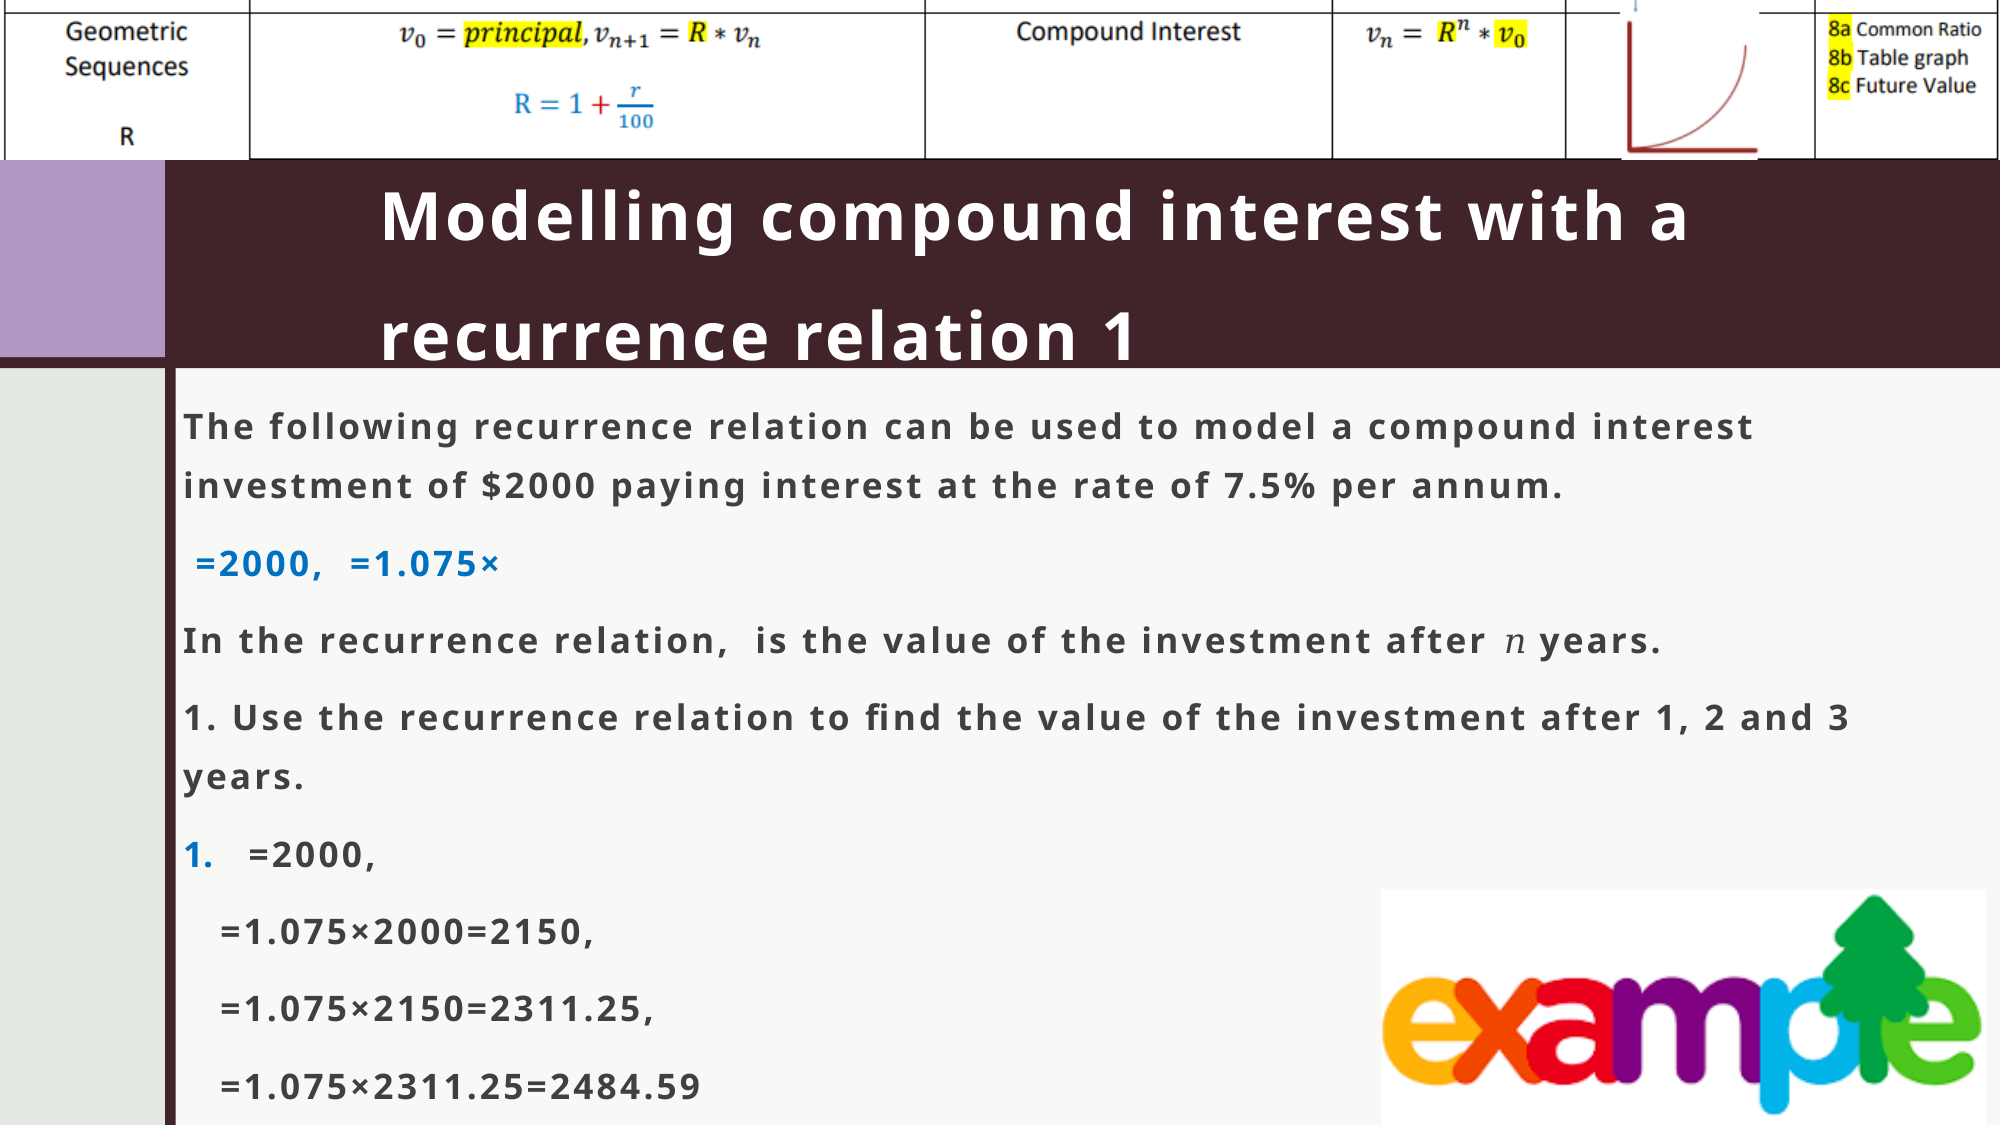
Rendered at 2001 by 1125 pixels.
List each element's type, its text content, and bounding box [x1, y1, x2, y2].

text_box [0, 369, 164, 1125]
text_box [177, 160, 2000, 369]
text_box [177, 369, 2000, 1125]
title Modelling compound interest with a recurrence relation 1 [361, 168, 1809, 338]
text_box [0, 358, 164, 369]
text_box [164, 160, 177, 1125]
text_box [0, 160, 164, 358]
picture [1380, 889, 1986, 1125]
picture [0, 0, 2000, 160]
